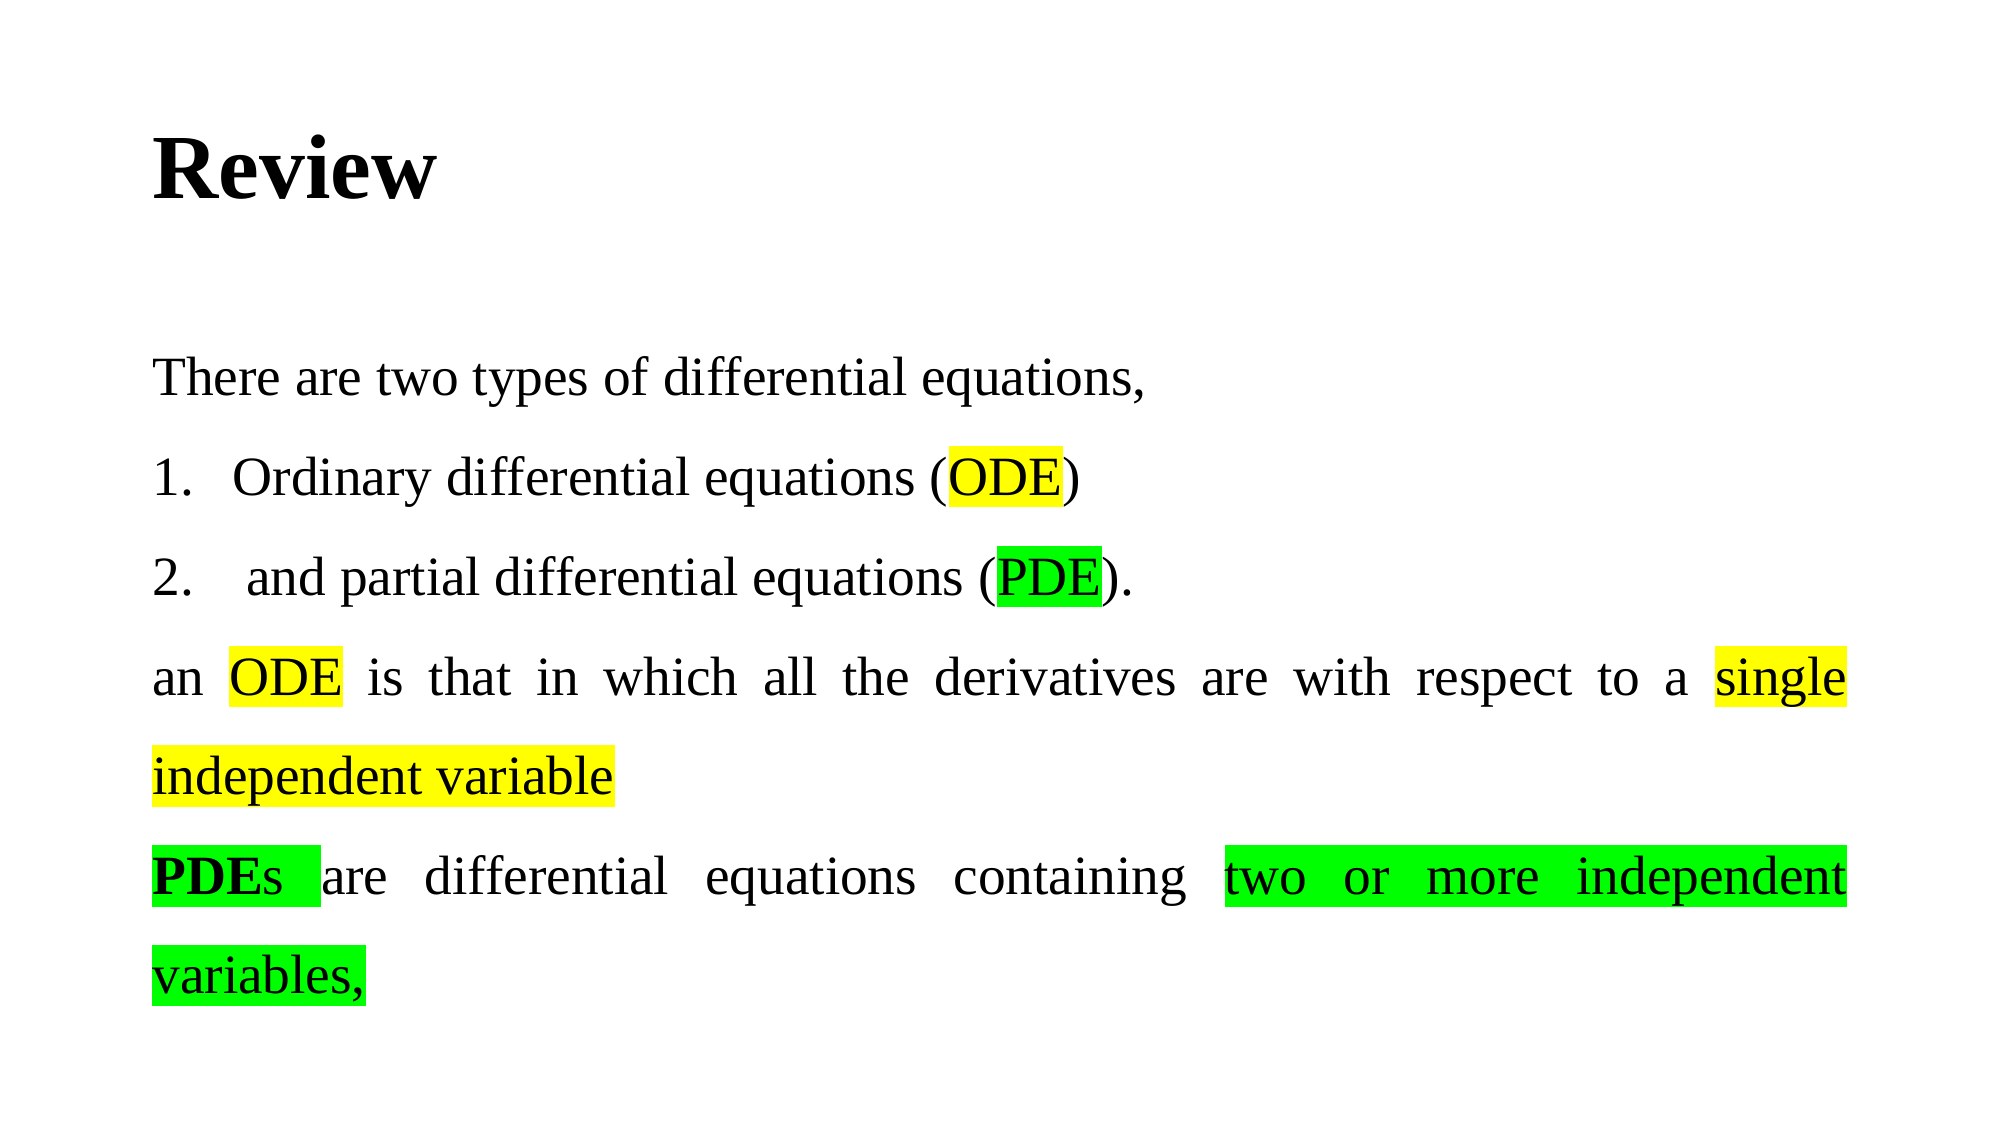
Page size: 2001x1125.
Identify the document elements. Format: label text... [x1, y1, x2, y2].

list There are two types of differential equations, Ordinary differential equations (ODE) and partial differential equations (PDE). an ODE is that in which all the derivatives are with respect to a single independent variable PDEs are differential equations containing two or more independent variables, [137, 299, 1863, 1014]
title Review [137, 59, 1863, 278]
